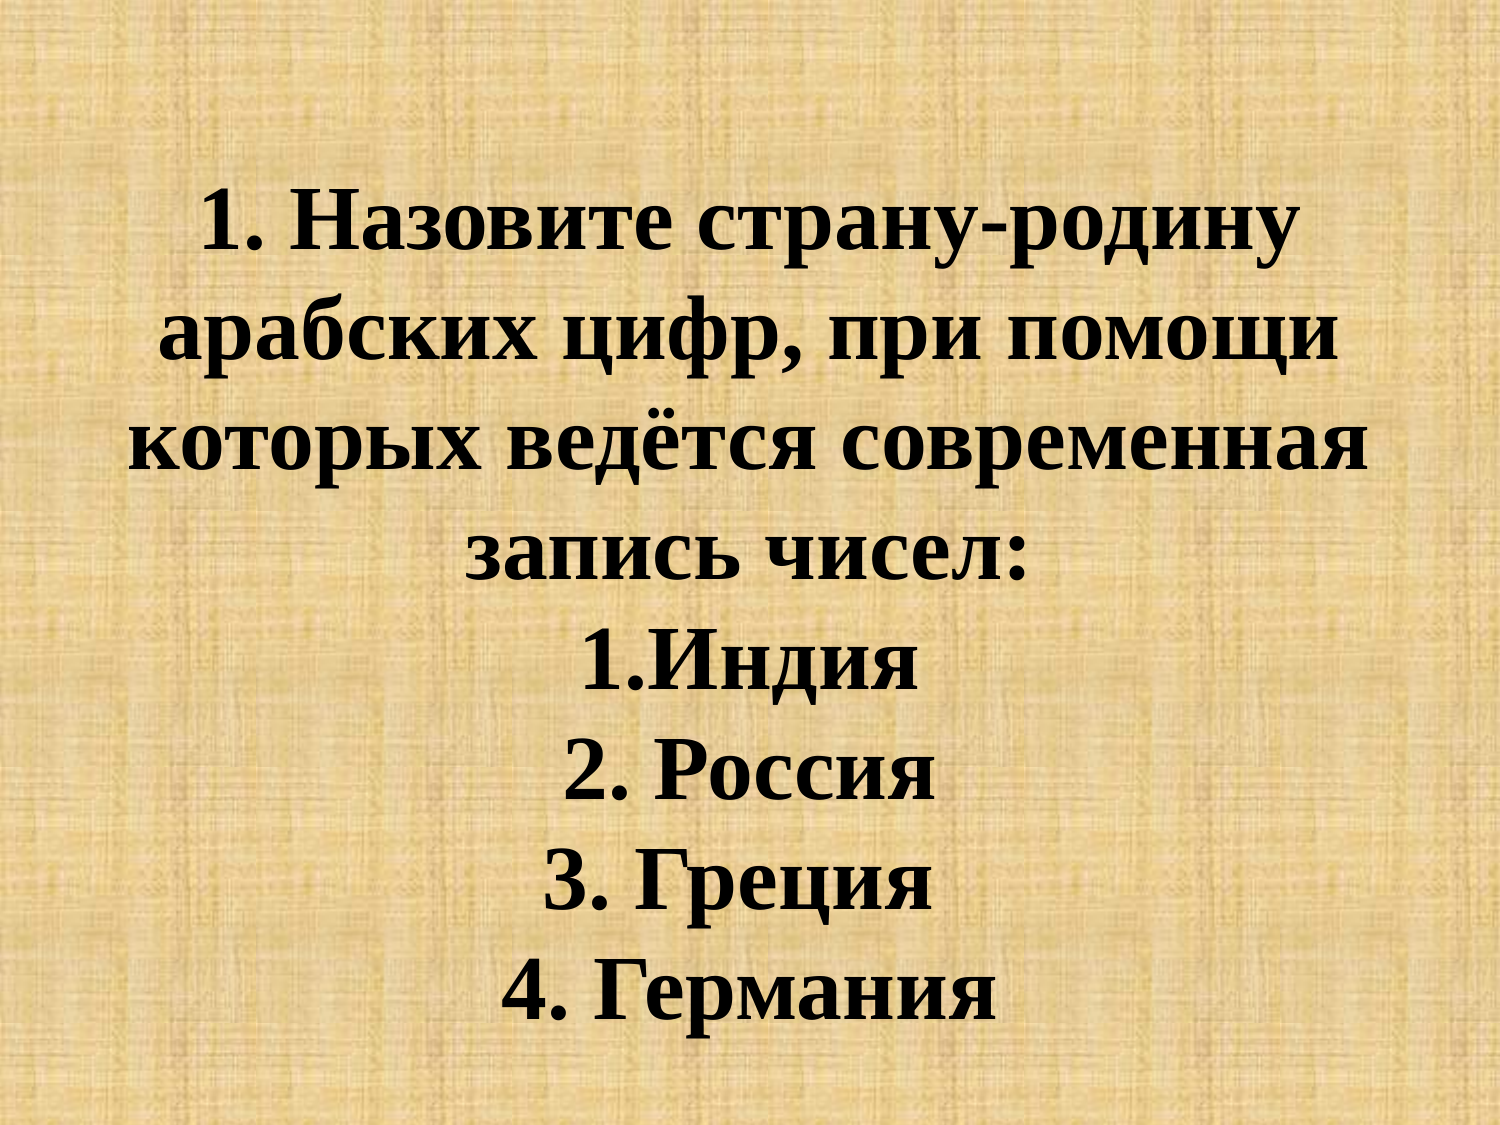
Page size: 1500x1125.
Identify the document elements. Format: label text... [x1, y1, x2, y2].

title 1. Назовите страну-родину арабских цифр, при помощи которых ведётся современная запись чисел: 1.Индия 2. Россия 3. Греция 4. Германия [75, 208, 1425, 988]
picture [0, 0, 1500, 1125]
